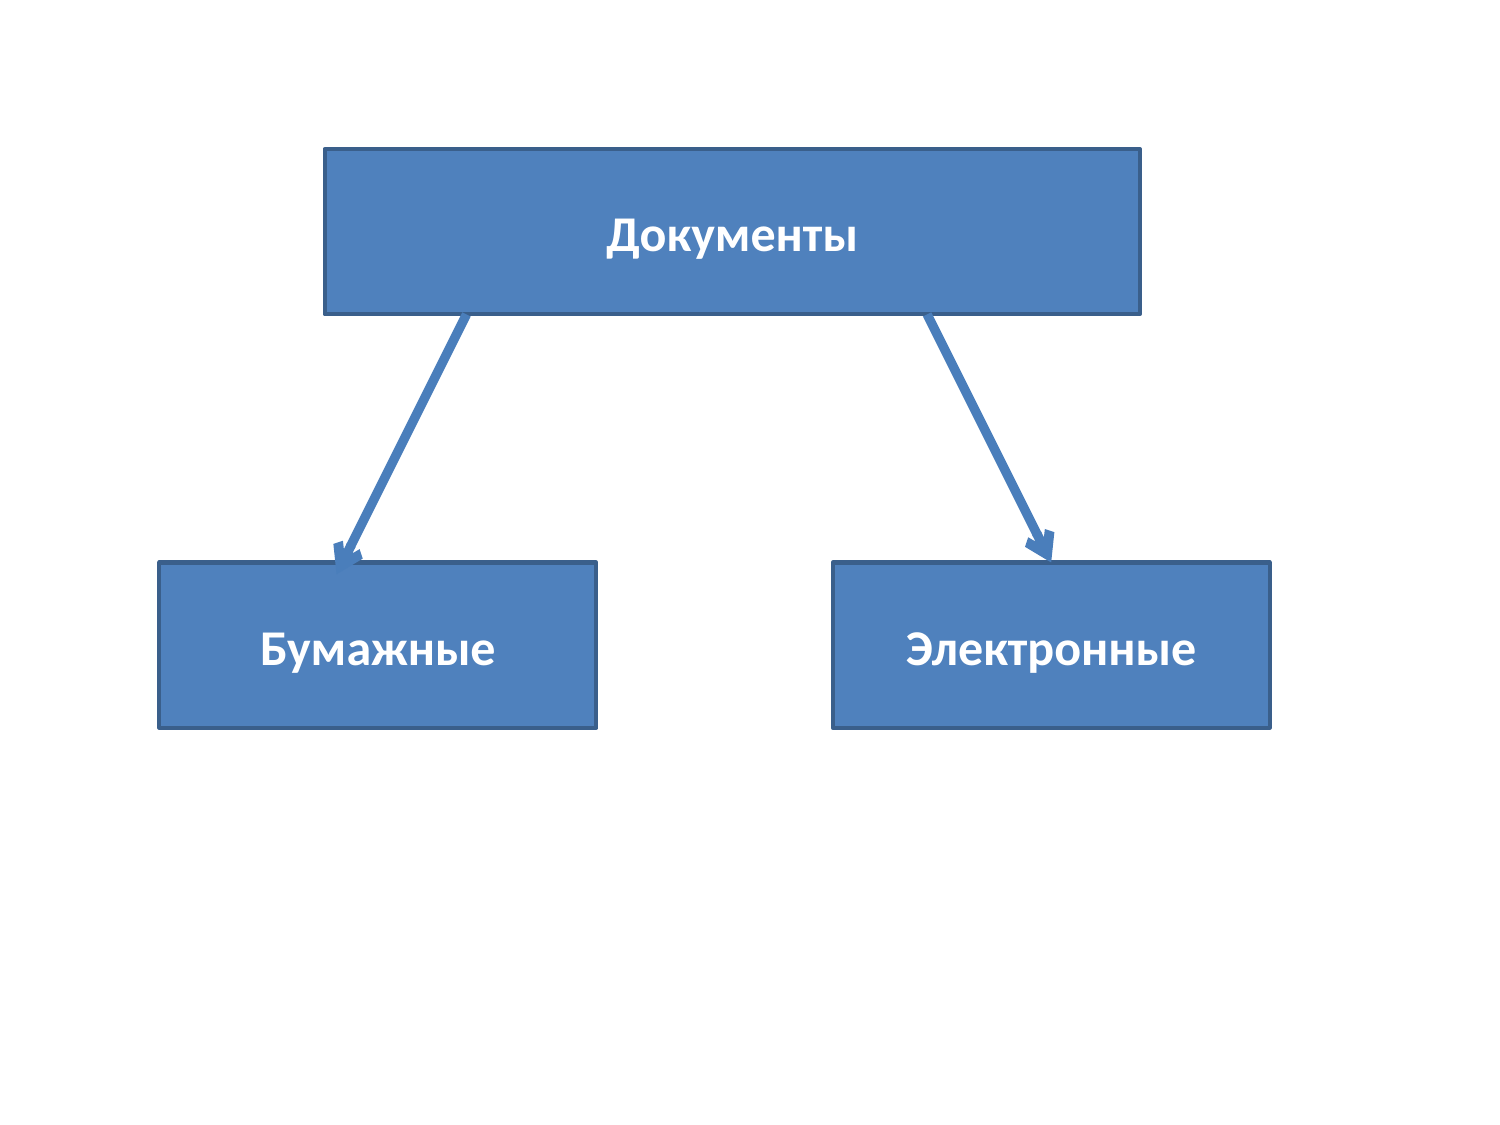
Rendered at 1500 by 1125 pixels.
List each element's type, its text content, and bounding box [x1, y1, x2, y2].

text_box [926, 314, 1052, 563]
text_box Бумажные [157, 560, 598, 730]
text_box Электронные [831, 560, 1272, 730]
text_box Документы [323, 147, 1142, 316]
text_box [336, 314, 467, 575]
